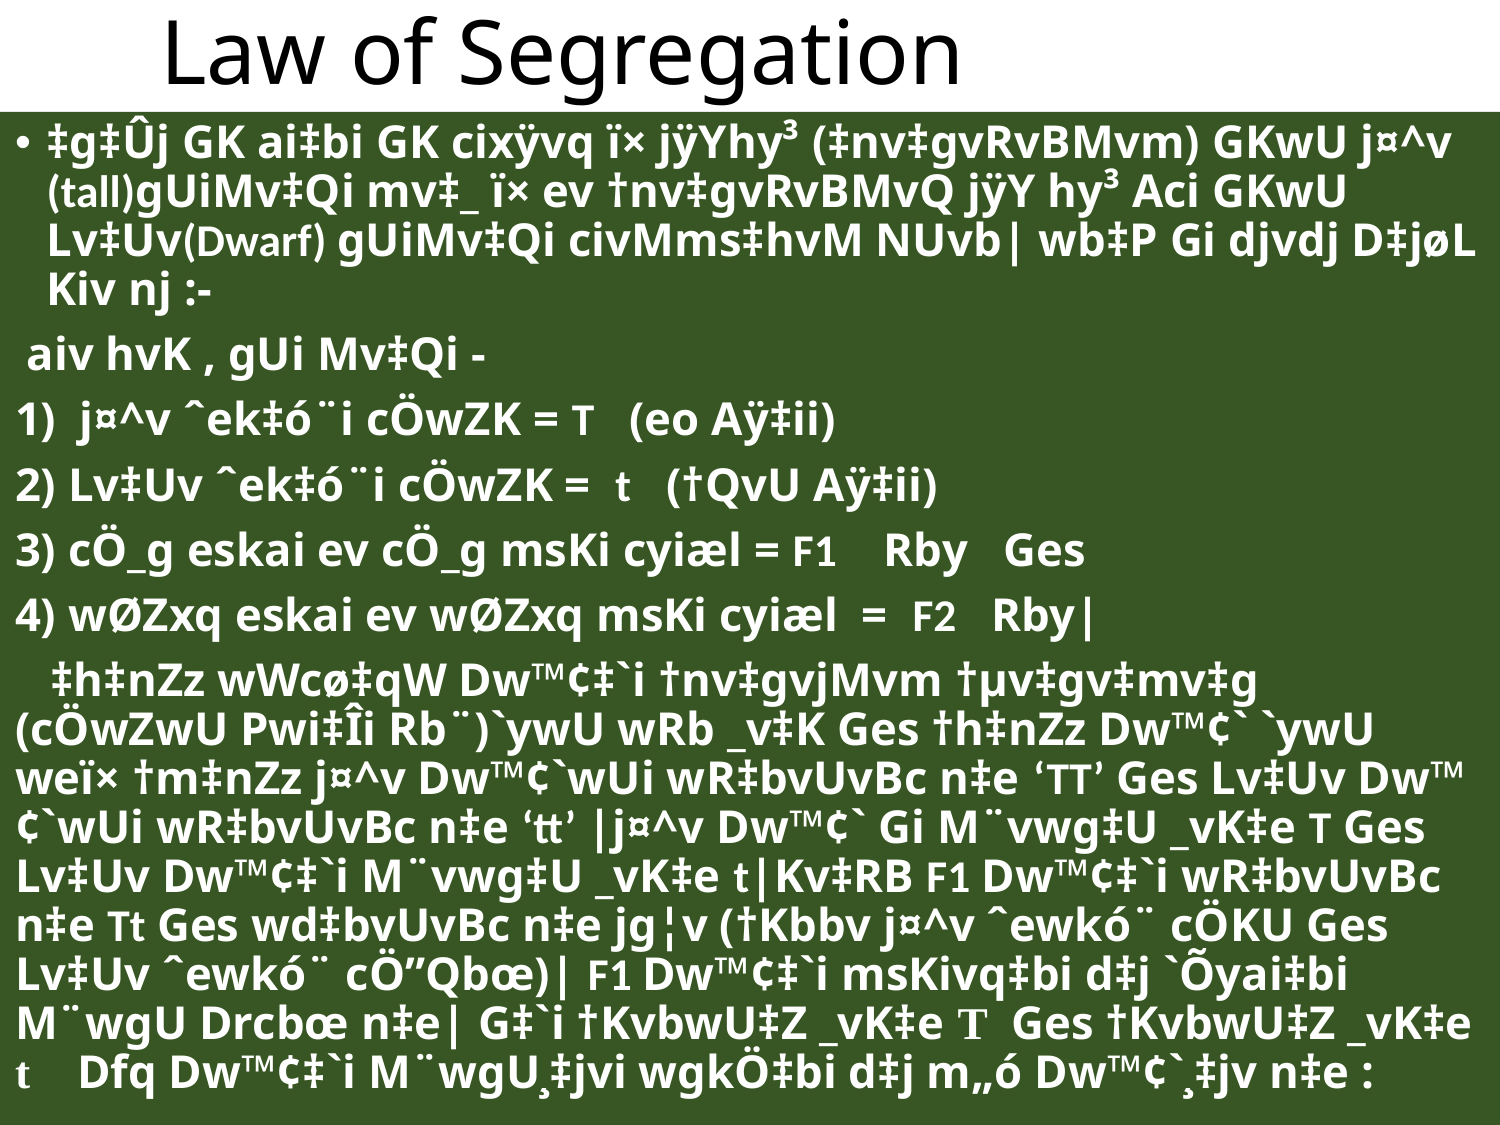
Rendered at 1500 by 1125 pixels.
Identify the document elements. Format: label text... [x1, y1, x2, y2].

list ‡g‡Ûj GK ai‡bi GK cixÿvq ï× jÿYhy³ (‡nv‡gvRvBMvm) GKwU j¤^v (tall)gUiMv‡Qi mv‡_ ï× ev †nv‡gvRvBMvQ jÿY hy³ Aci GKwU Lv‡Uv(Dwarf) gUiMv‡Qi civMms‡hvM NUvb| wb‡P Gi djvdj D‡jøL Kiv nj :- aiv hvK , gUi Mv‡Qi - 1) j¤^v ˆek‡ó¨i cÖwZK = T (eo Aÿ‡ii) 2) Lv‡Uv ˆek‡ó¨i cÖwZK = t (†QvU Aÿ‡ii) 3) cÖ_g eskai ev cÖ_g msKi cyiæl = F1 Rby Ges 4) wØZxq eskai ev wØZxq msKi cyiæl = F2 Rby| ‡h‡nZz wWcø‡qW Dw™¢‡`i †nv‡gvjMvm †µv‡gv‡mv‡g (cÖwZwU Pwi‡Îi Rb¨)`ywU wRb _v‡K Ges †h‡nZz Dw™¢` `ywU weï× †m‡nZz j¤^v Dw™¢`wUi wR‡bvUvBc n‡e ‘TT’ Ges Lv‡Uv Dw™¢`wUi wR‡bvUvBc n‡e ‘tt’ |j¤^v Dw™¢` Gi M¨vwg‡U _vK‡e T Ges Lv‡Uv Dw™¢‡`i M¨vwg‡U _vK‡e t|Kv‡RB F1 Dw™¢‡`i wR‡bvUvBc n‡e Tt Ges wd‡bvUvBc n‡e jg¦v (†Kbbv j¤^v ˆewkó¨ cÖKU Ges Lv‡Uv ˆewkó¨ cÖ”Qbœ)| F1 Dw™¢‡`i msKivq‡bi d‡j `Õyai‡bi M¨wgU Drcbœ n‡e| G‡`i †KvbwU‡Z _vK‡e T Ges †KvbwU‡Z _vK‡e t Dfq Dw™¢‡`i M¨wgU¸‡jvi wgkÖ‡bi d‡j m„ó Dw™¢`¸‡jv n‡e : [0, 111, 1500, 1125]
title Law of Segregation [0, 0, 1500, 111]
